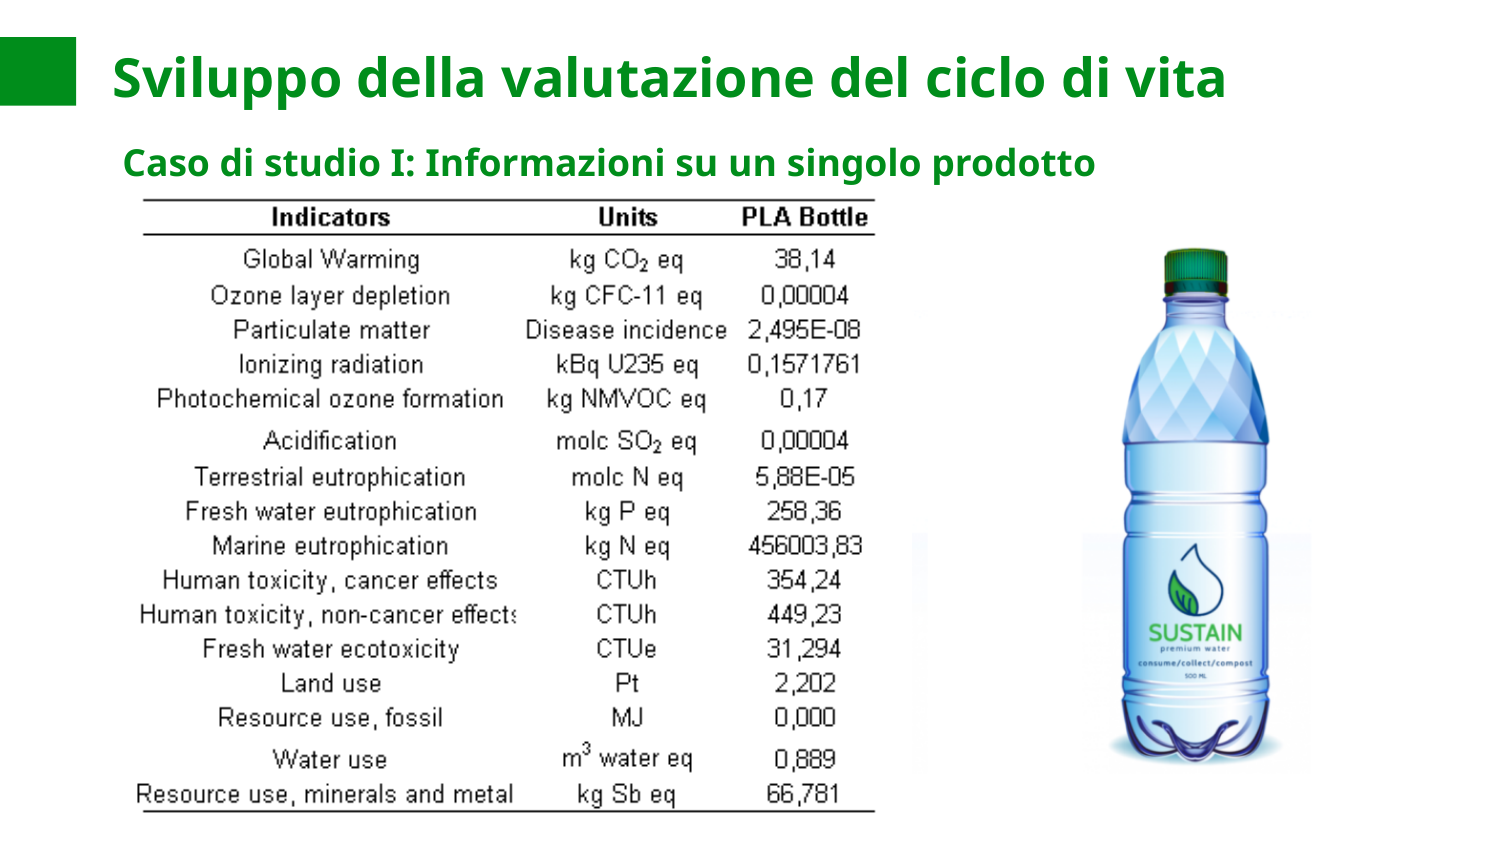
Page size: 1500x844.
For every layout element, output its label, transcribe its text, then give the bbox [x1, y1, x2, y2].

subtitle Sviluppo della valutazione del ciclo di vita [97, 37, 1334, 106]
subtitle Caso di studio I: Informazioni su un singolo prodotto [107, 123, 1344, 193]
picture [912, 234, 1452, 775]
text_box [0, 37, 77, 106]
picture [135, 191, 883, 828]
